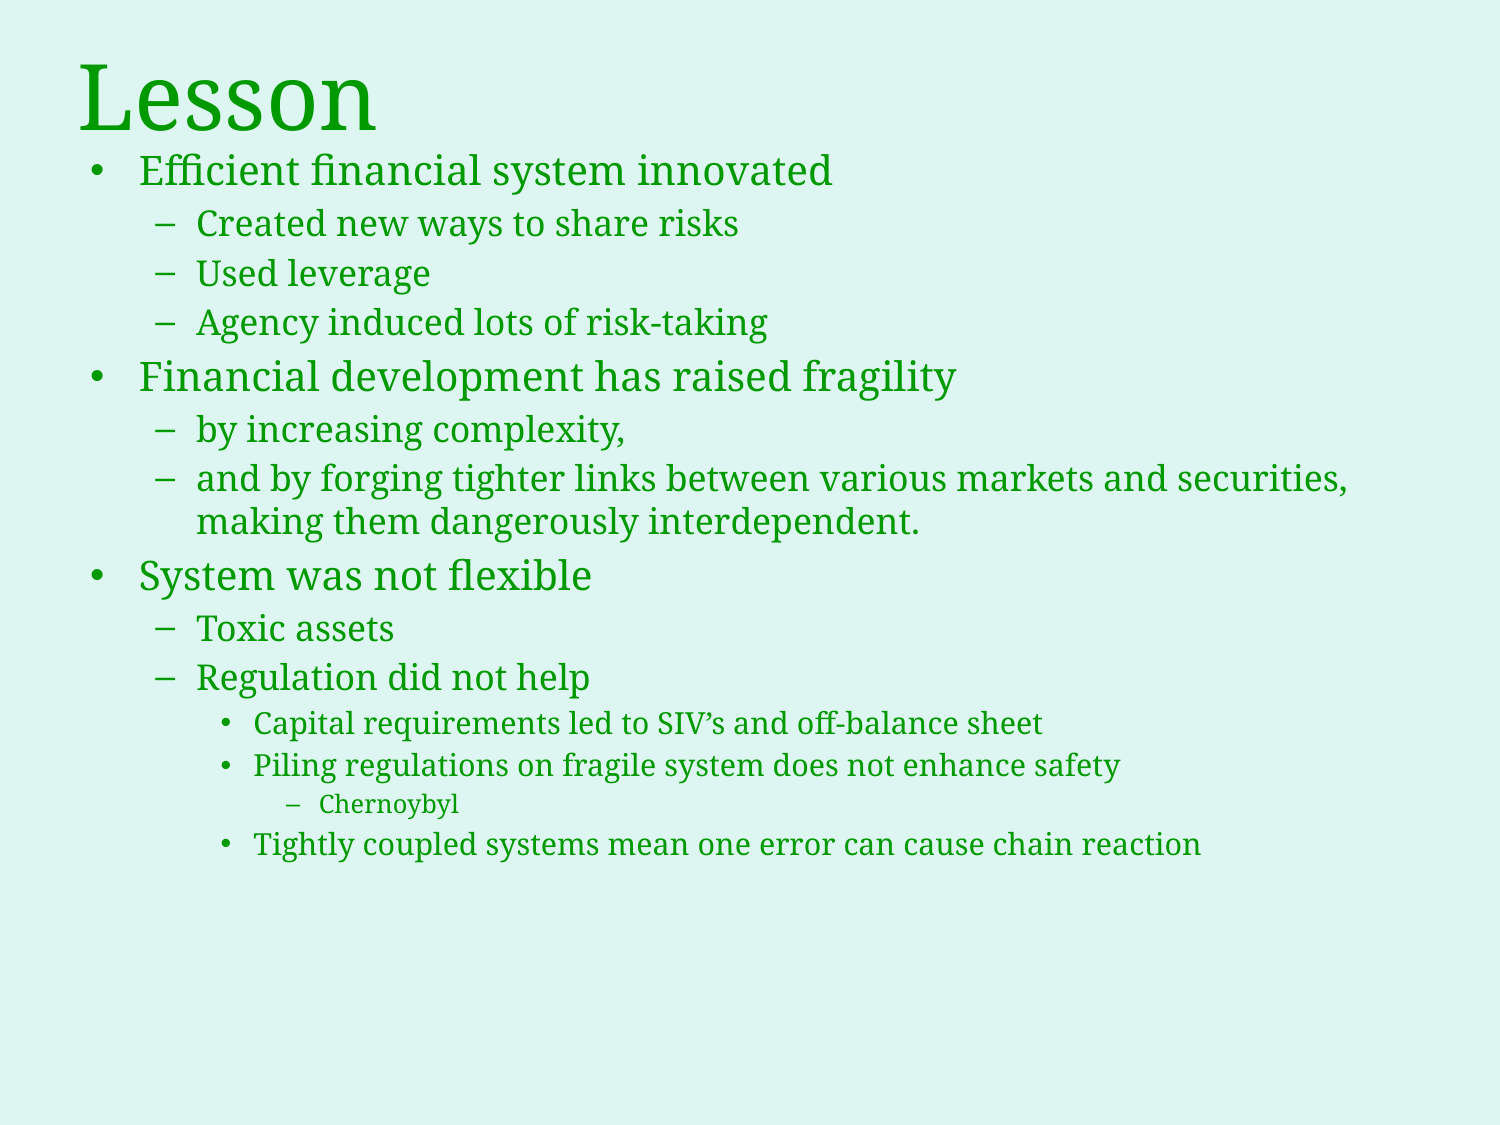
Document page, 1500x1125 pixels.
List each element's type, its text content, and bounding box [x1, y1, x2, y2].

list Efficient financial system innovated Created new ways to share risks Used leverage Agency induced lots of risk-taking Financial development has raised fragility by increasing complexity, and by forging tighter links between various markets and securities, making them dangerously interdependent. System was not flexible Toxic assets Regulation did not help Capital requirements led to SIV’s and off-balance sheet Piling regulations on fragile system does not enhance safety Chernoybyl Tightly coupled systems mean one error can cause chain reaction [75, 137, 1425, 880]
title Lesson [62, 0, 1413, 188]
